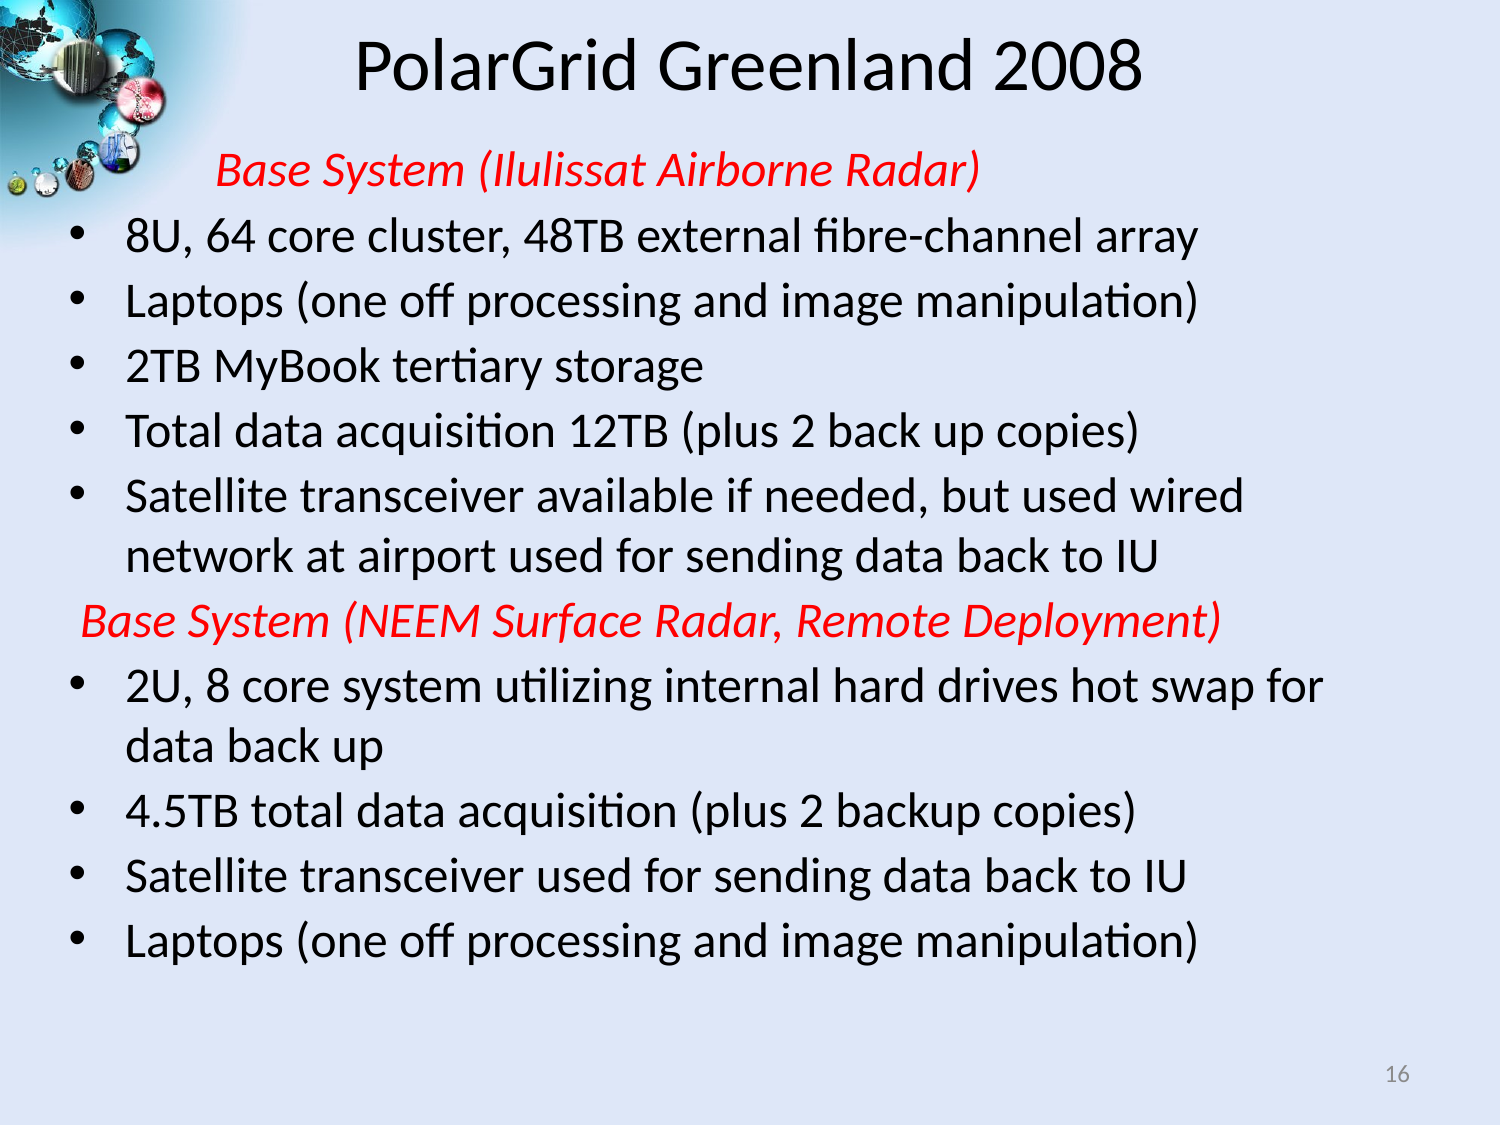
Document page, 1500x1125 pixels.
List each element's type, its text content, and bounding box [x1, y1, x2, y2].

list Base System (Ilulissat Airborne Radar) 8U, 64 core cluster, 48TB external fibre-channel array Laptops (one off processing and image manipulation) 2TB MyBook tertiary storage Total data acquisition 12TB (plus 2 back up copies) Satellite transceiver available if needed, but used wired network at airport used for sending data back to IU Base System (NEEM Surface Radar, Remote Deployment) 2U, 8 core system utilizing internal hard drives hot swap for data back up 4.5TB total data acquisition (plus 2 backup copies) Satellite transceiver used for sending data back to IU Laptops (one off processing and image manipulation) [53, 129, 1439, 1017]
title PolarGrid Greenland 2008 [0, 3, 1500, 117]
slide_number 16 [1074, 1042, 1425, 1103]
picture [0, 117, 263, 253]
